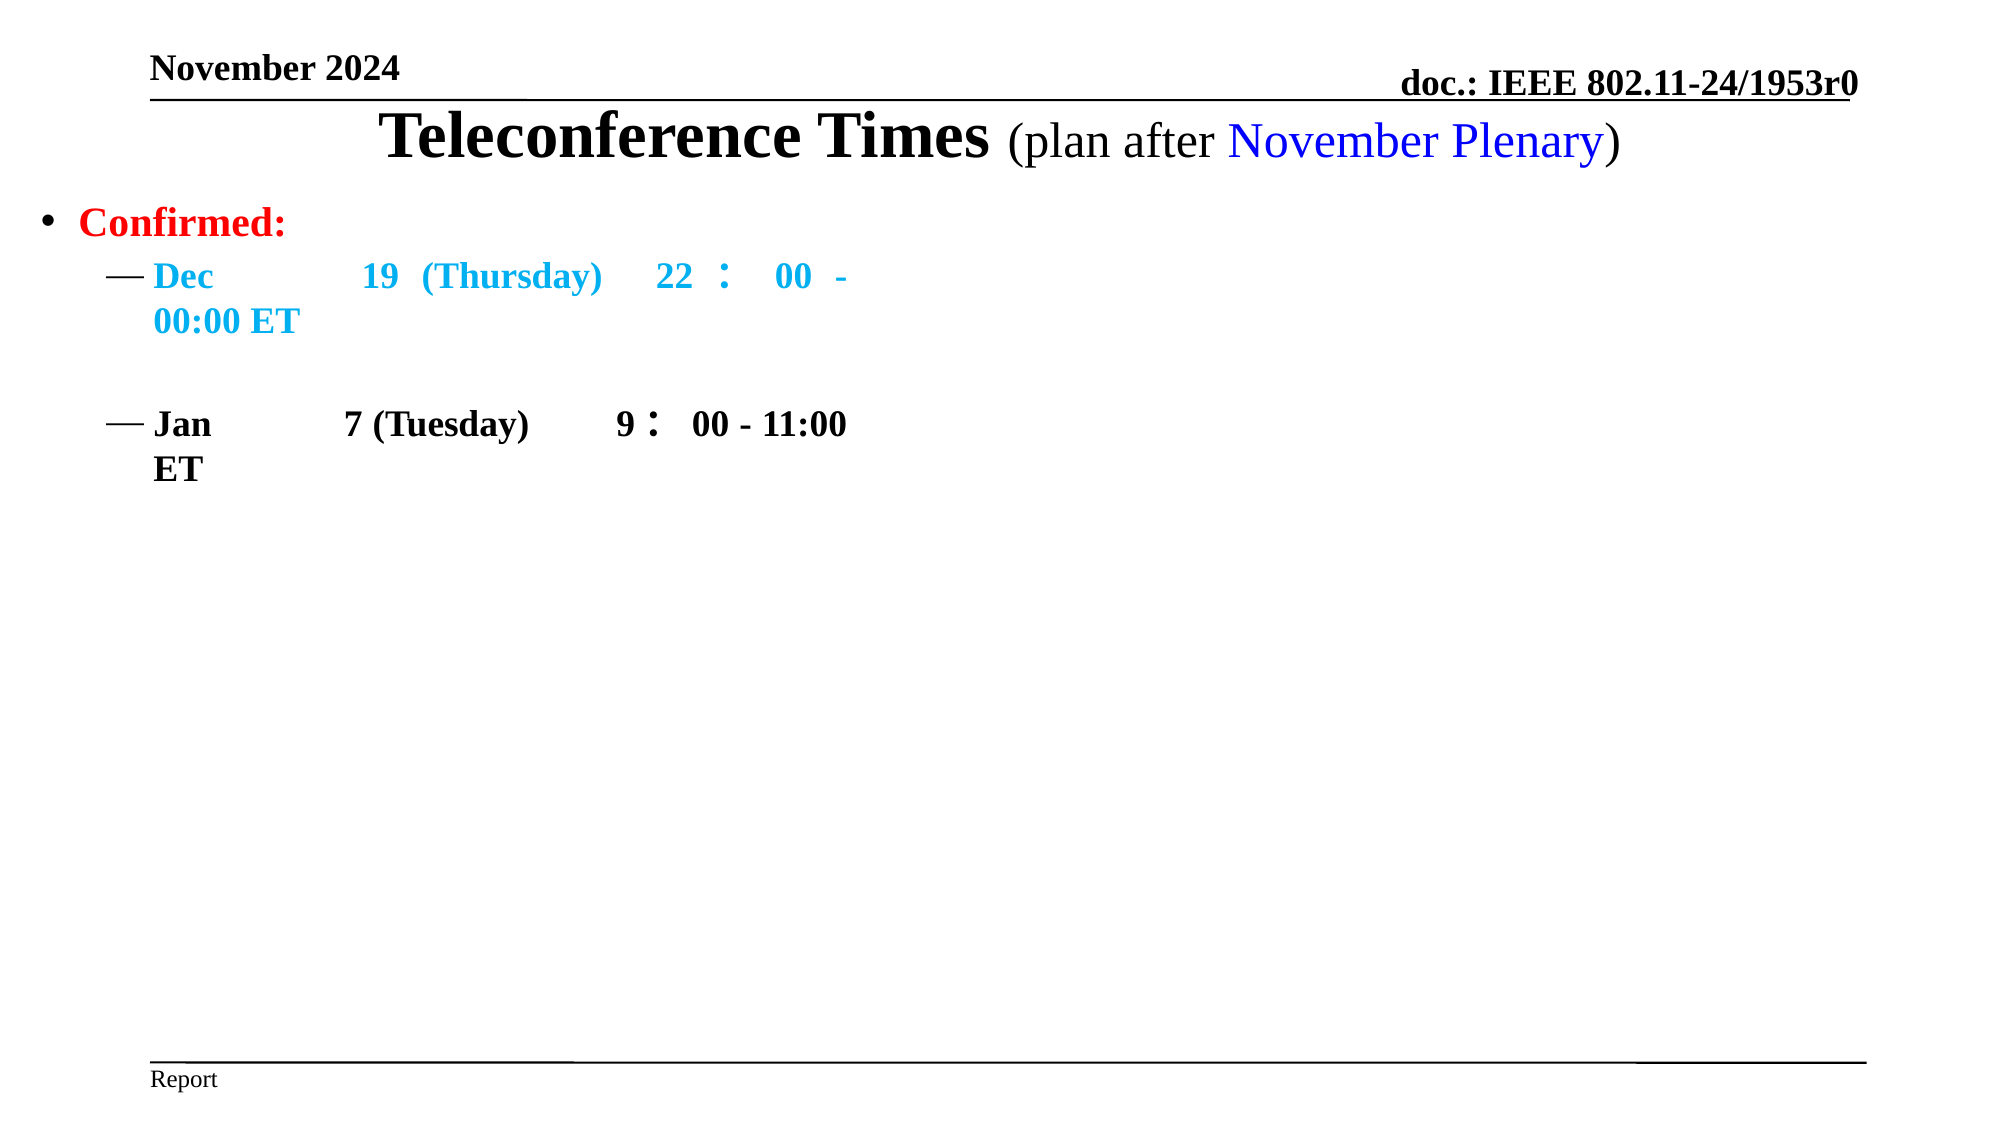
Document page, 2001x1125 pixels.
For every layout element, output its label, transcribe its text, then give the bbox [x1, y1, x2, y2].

text_box Confirmed: Dec 19 (Thursday) 22：00 - 00:00 ET Jan 7 (Tuesday) 9：00 - 11:00 ET [25, 187, 863, 1051]
text_box Teleconference Times (plan after November Plenary) [0, 87, 2000, 175]
